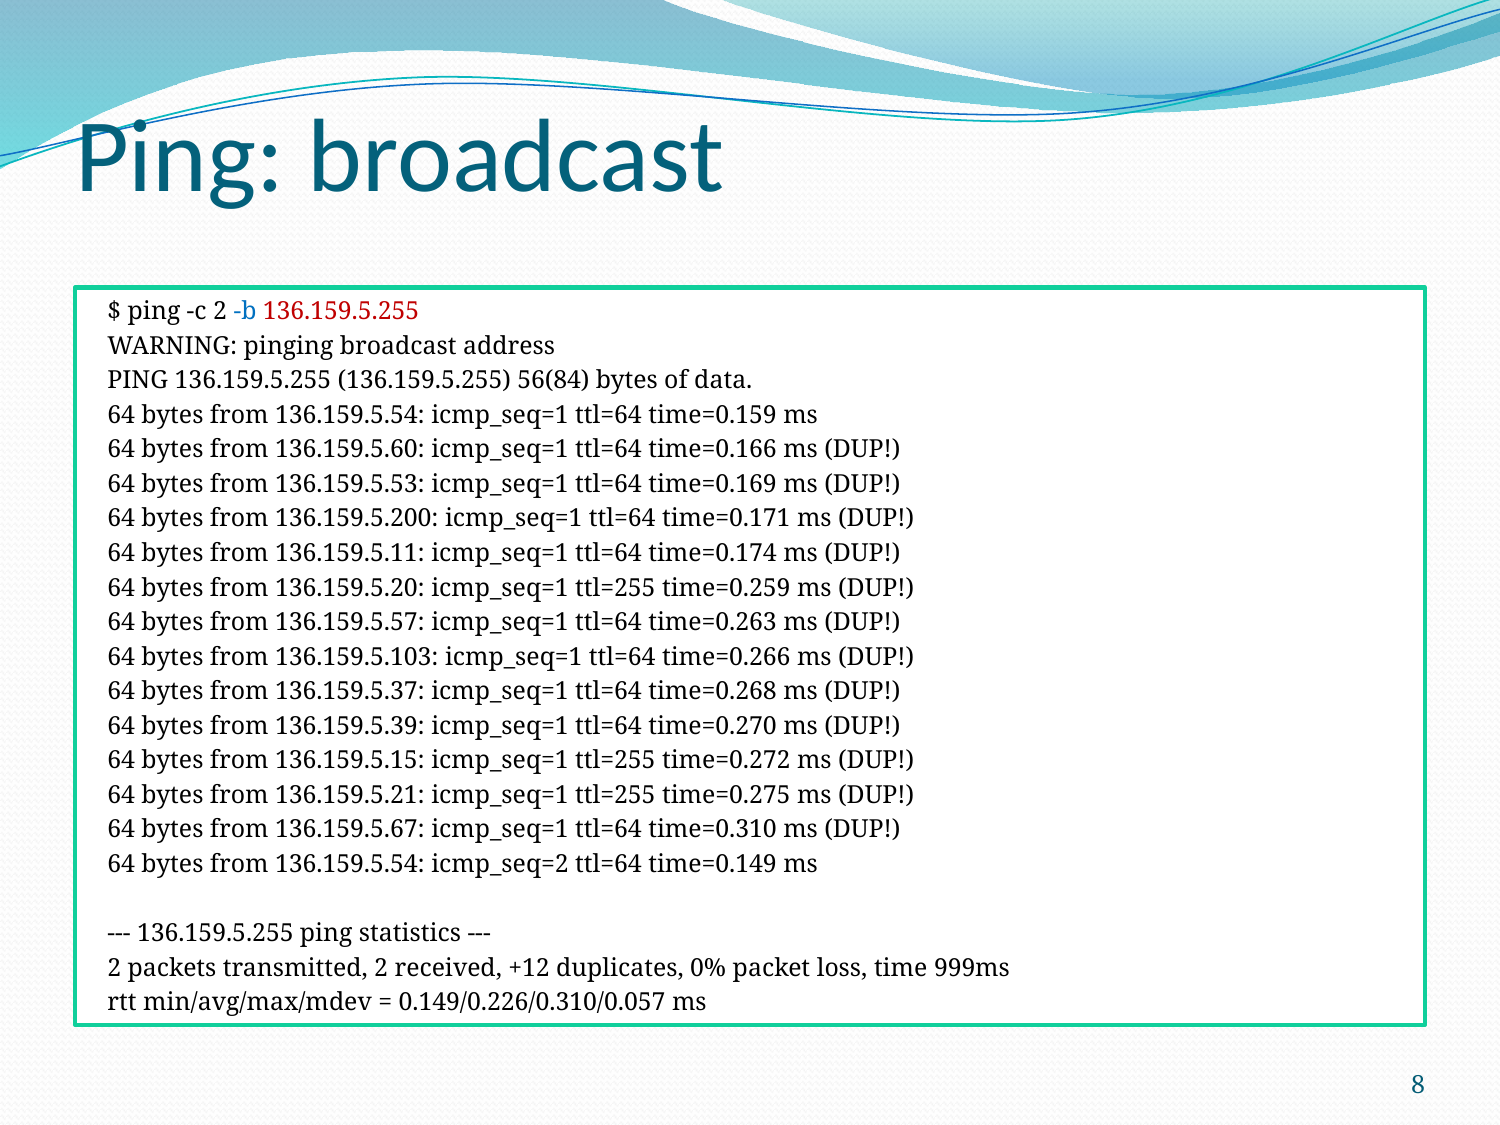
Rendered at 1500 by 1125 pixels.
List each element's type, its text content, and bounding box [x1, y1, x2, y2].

slide_number 8 [1299, 1042, 1425, 1103]
list $ ping -c 2 -b 136.159.5.255 WARNING: pinging broadcast address PING 136.159.5.255 (136.159.5.255) 56(84) bytes of data. 64 bytes from 136.159.5.54: icmp_seq=1 ttl=64 time=0.159 ms 64 bytes from 136.159.5.60: icmp_seq=1 ttl=64 time=0.166 ms (DUP!) 64 bytes from 136.159.5.53: icmp_seq=1 ttl=64 time=0.169 ms (DUP!) 64 bytes from 136.159.5.200: icmp_seq=1 ttl=64 time=0.171 ms (DUP!) 64 bytes from 136.159.5.11: icmp_seq=1 ttl=64 time=0.174 ms (DUP!) 64 bytes from 136.159.5.20: icmp_seq=1 ttl=255 time=0.259 ms (DUP!) 64 bytes from 136.159.5.57: icmp_seq=1 ttl=64 time=0.263 ms (DUP!) 64 bytes from 136.159.5.103: icmp_seq=1 ttl=64 time=0.266 ms (DUP!) 64 bytes from 136.159.5.37: icmp_seq=1 ttl=64 time=0.268 ms (DUP!) 64 bytes from 136.159.5.39: icmp_seq=1 ttl=64 time=0.270 ms (DUP!) 64 bytes from 136.159.5.15: icmp_seq=1 ttl=255 time=0.272 ms (DUP!) 64 bytes from 136.159.5.21: icmp_seq=1 ttl=255 time=0.275 ms (DUP!) 64 bytes from 136.159.5.67: icmp_seq=1 ttl=64 time=0.310 ms (DUP!) 64 bytes from 136.159.5.54: icmp_seq=2 ttl=64 time=0.149 ms --- 136.159.5.255 ping statistics --- 2 packets transmitted, 2 received, +12 duplicates, 0% packet loss, time 999ms rtt min/avg/max/mdev = 0.149/0.226/0.310/0.057 ms [73, 285, 1427, 1027]
title Ping: broadcast [75, 24, 1425, 213]
